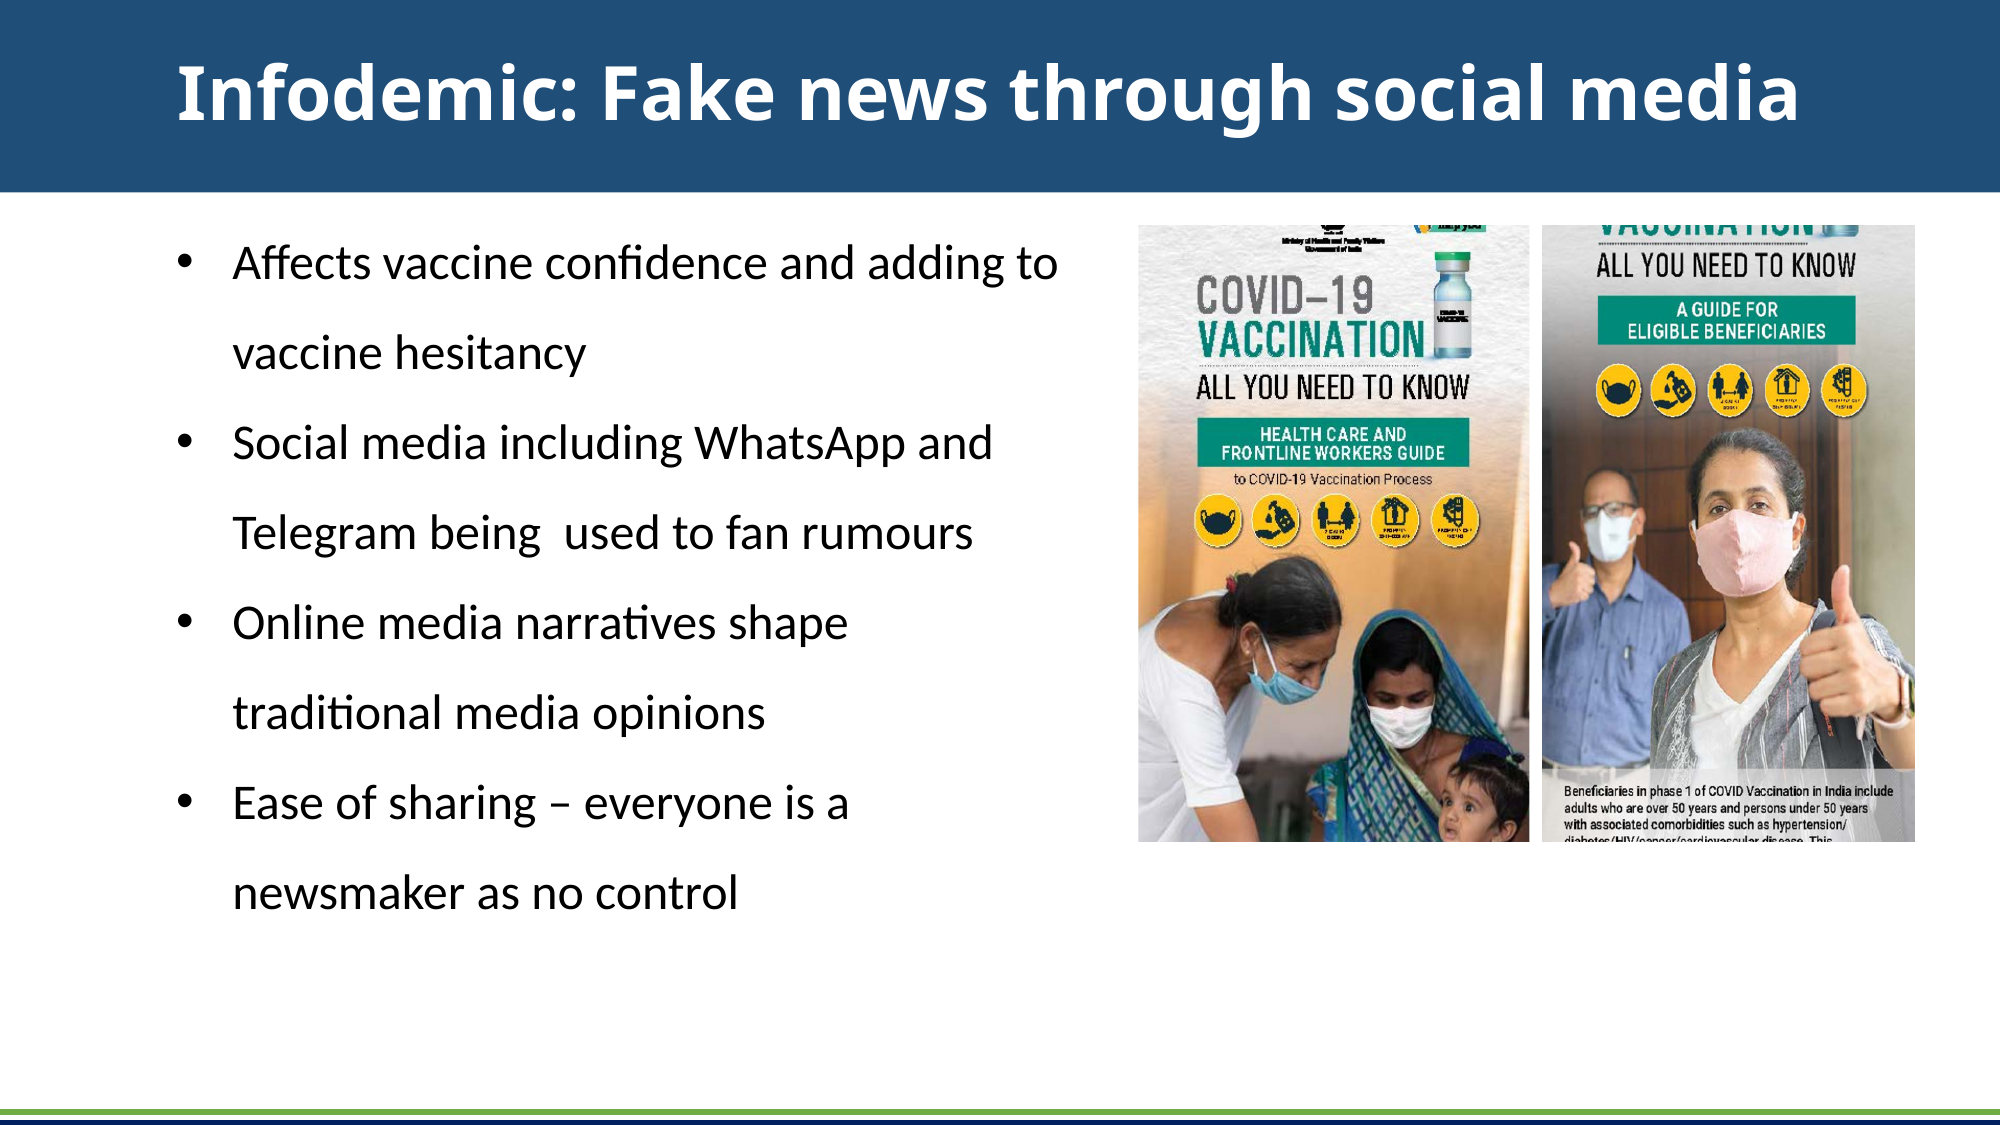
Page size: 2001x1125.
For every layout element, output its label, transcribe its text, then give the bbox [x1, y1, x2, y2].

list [1138, 225, 1530, 842]
picture [1542, 225, 1915, 842]
text_box Affects vaccine confidence and adding to vaccine hesitancy Social media including WhatsApp and Telegram being used to fan rumours Online media narratives shape traditional media opinions Ease of sharing – everyone is a newsmaker as no control [161, 192, 1080, 976]
title Infodemic: Fake news through social media [0, 0, 2000, 193]
